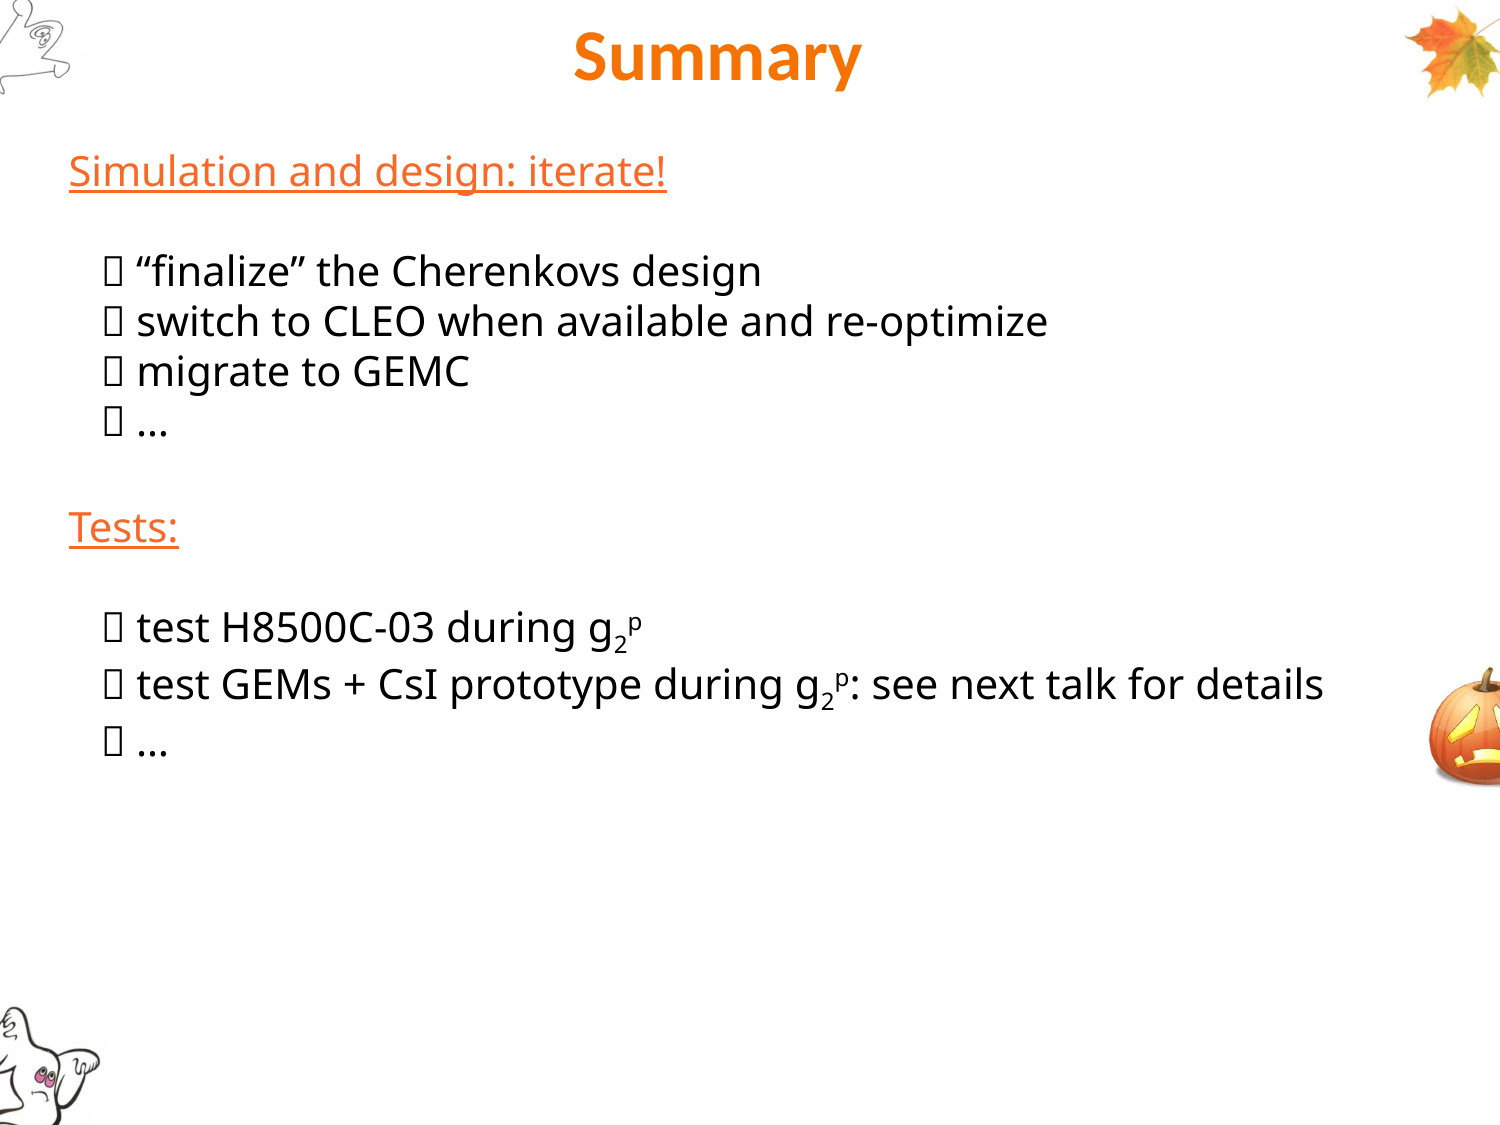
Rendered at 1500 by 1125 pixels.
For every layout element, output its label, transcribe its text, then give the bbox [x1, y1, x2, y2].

picture [0, 0, 62, 111]
text_box Simulation and design: iterate!  “finalize” the Cherenkovs design  switch to CLEO when available and re-optimize  migrate to GEMC  … [0, 87, 1463, 443]
text_box Summary [60, 0, 1388, 87]
picture [0, 1002, 109, 1125]
picture [1424, 659, 1500, 788]
text_box Tests:  test H8500C-03 during g2p  test GEMs + CsI prototype during g2p: see next talk for details  … [0, 443, 1463, 822]
picture [1401, 0, 1500, 103]
